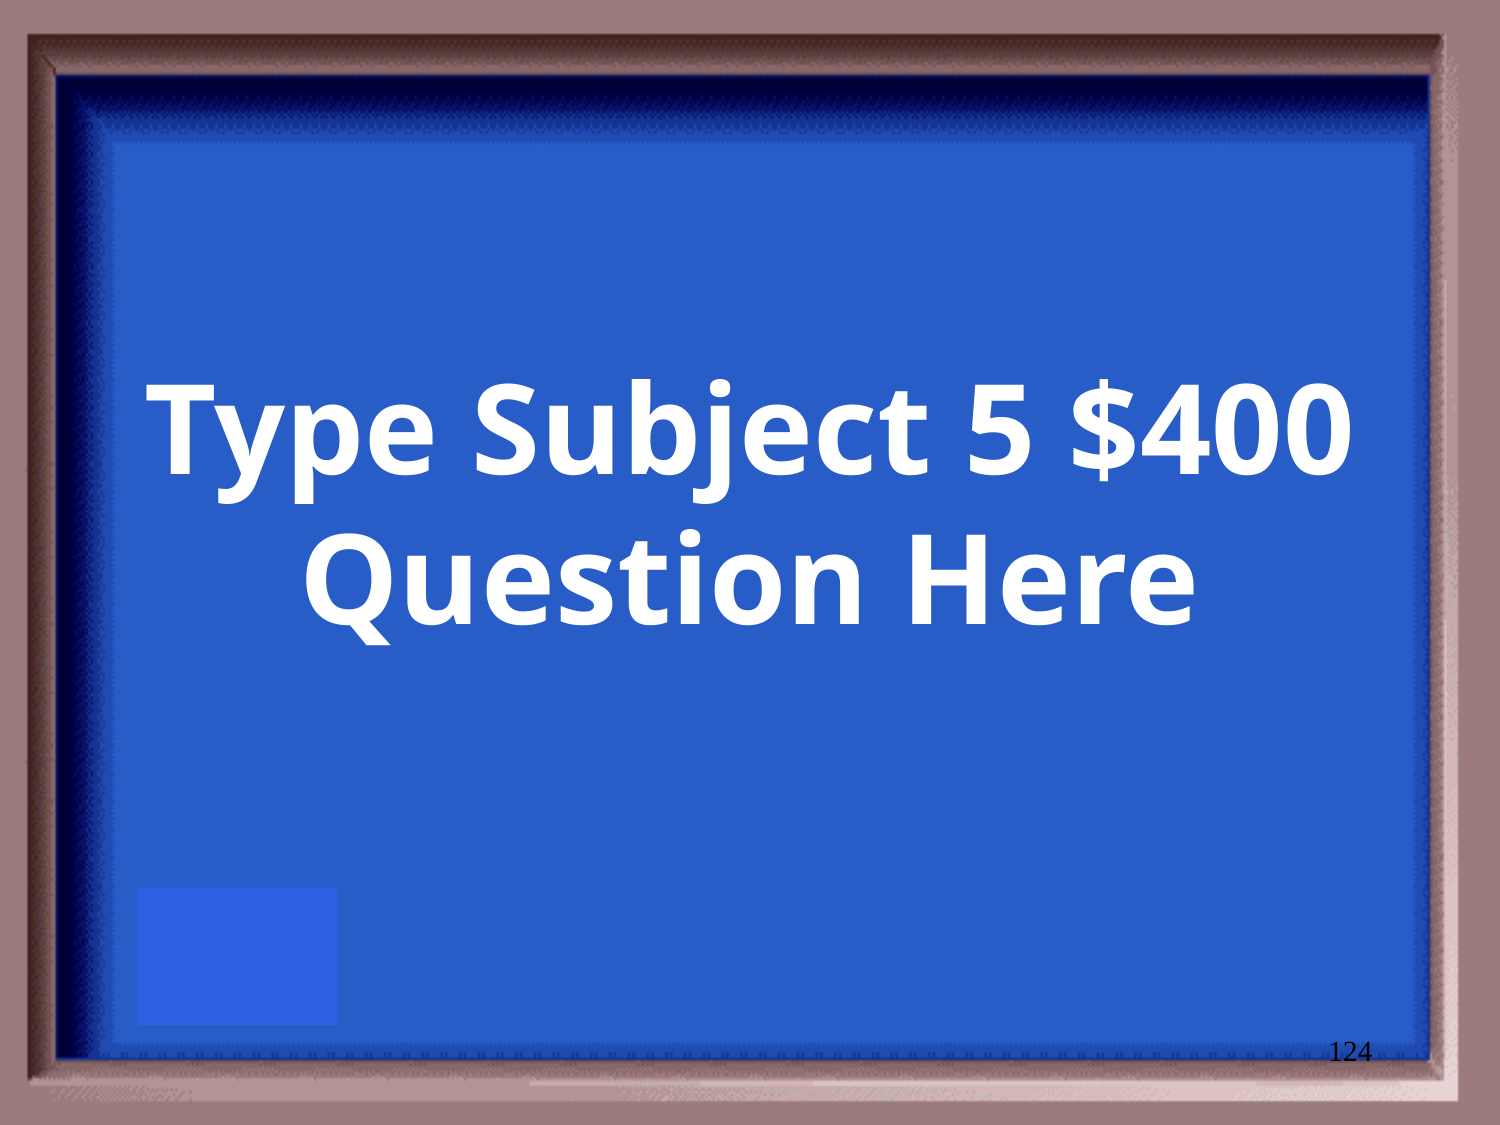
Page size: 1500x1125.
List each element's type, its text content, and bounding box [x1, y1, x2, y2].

picture [0, 0, 1500, 1125]
text_box [137, 887, 338, 1025]
title Type Subject 5 $400 Question Here [112, 174, 1388, 826]
slide_number 124 [1074, 1024, 1388, 1101]
